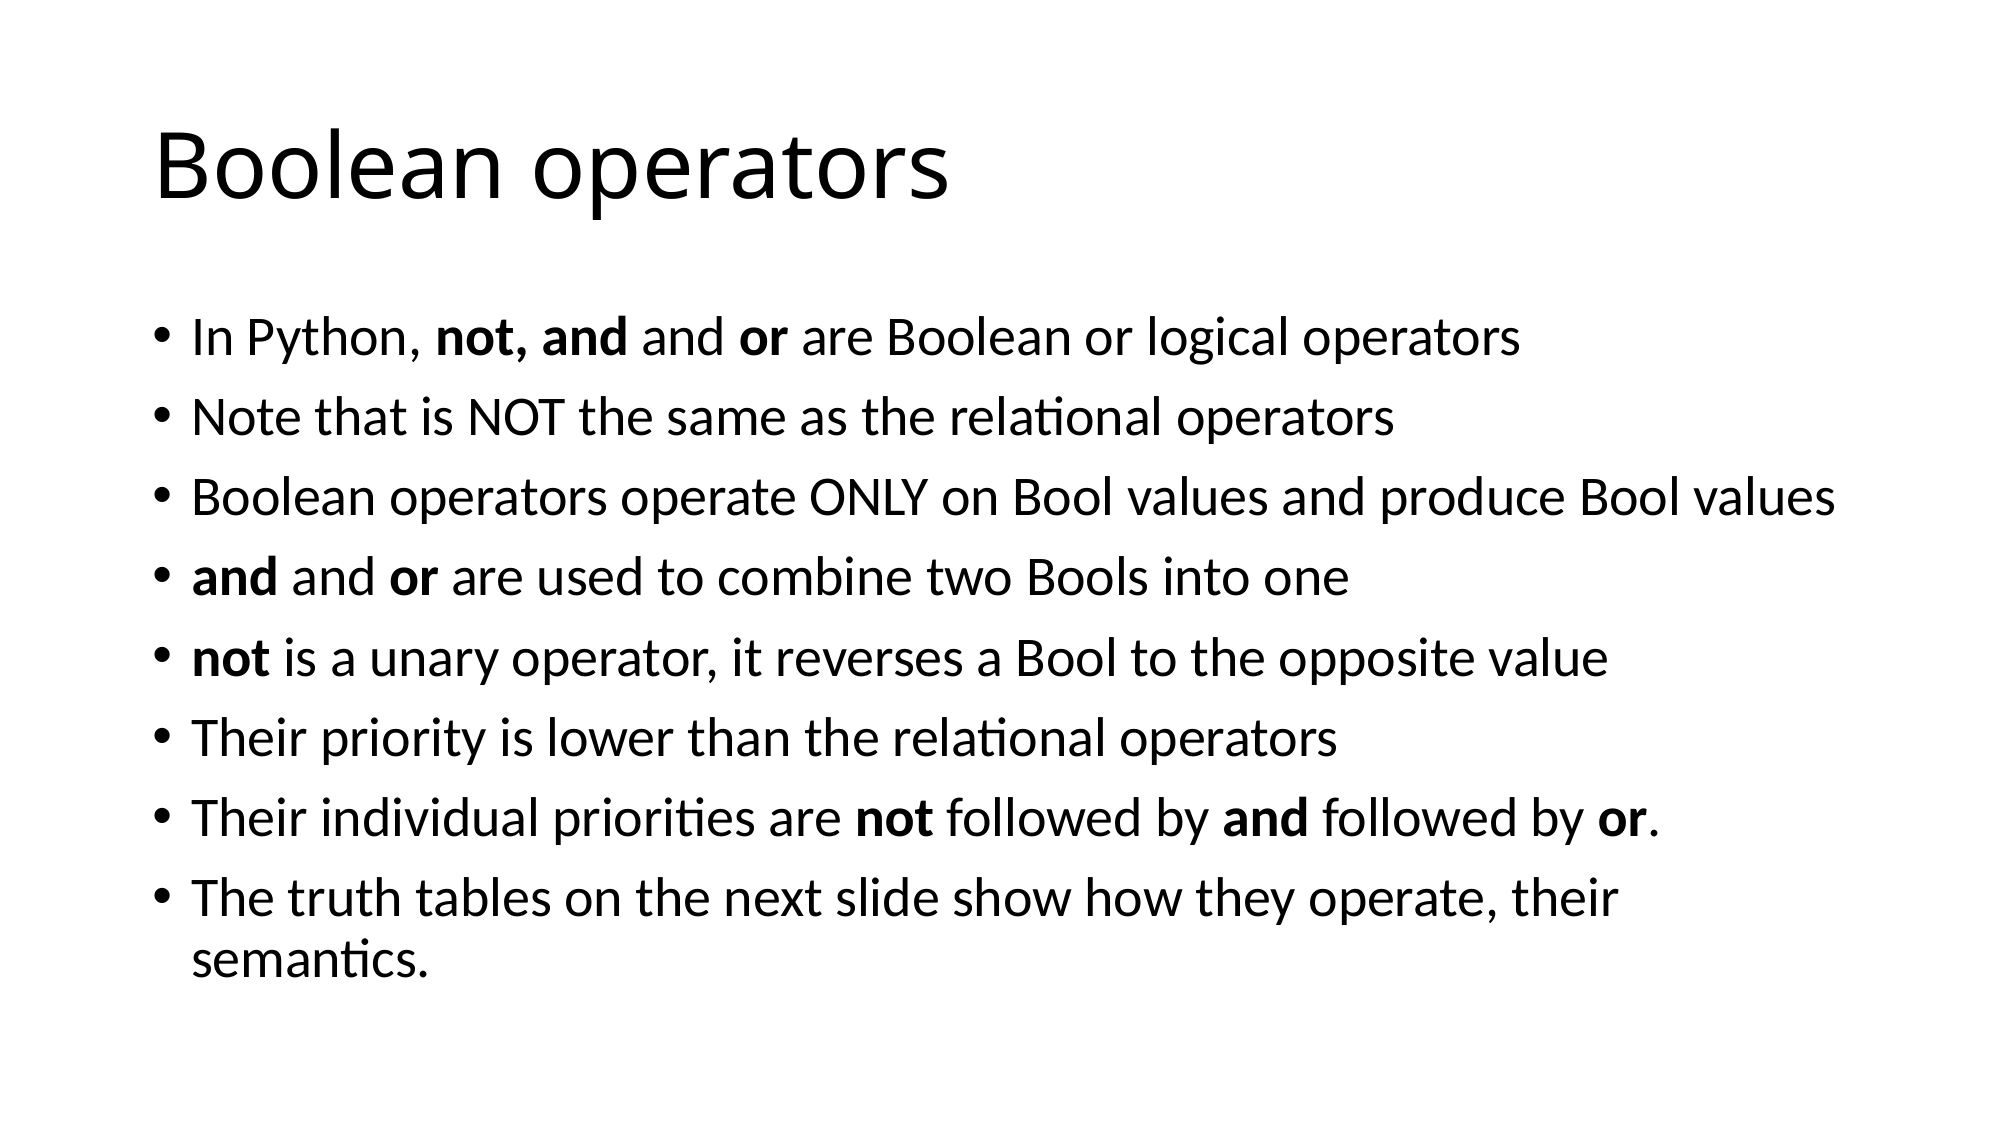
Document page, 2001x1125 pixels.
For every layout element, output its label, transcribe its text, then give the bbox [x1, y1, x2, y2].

list In Python, not, and and or are Boolean or logical operators Note that is NOT the same as the relational operators Boolean operators operate ONLY on Bool values and produce Bool values and and or are used to combine two Bools into one not is a unary operator, it reverses a Bool to the opposite value Their priority is lower than the relational operators Their individual priorities are not followed by and followed by or. The truth tables on the next slide show how they operate, their semantics. [137, 299, 1863, 1014]
title Boolean operators [137, 59, 1863, 278]
